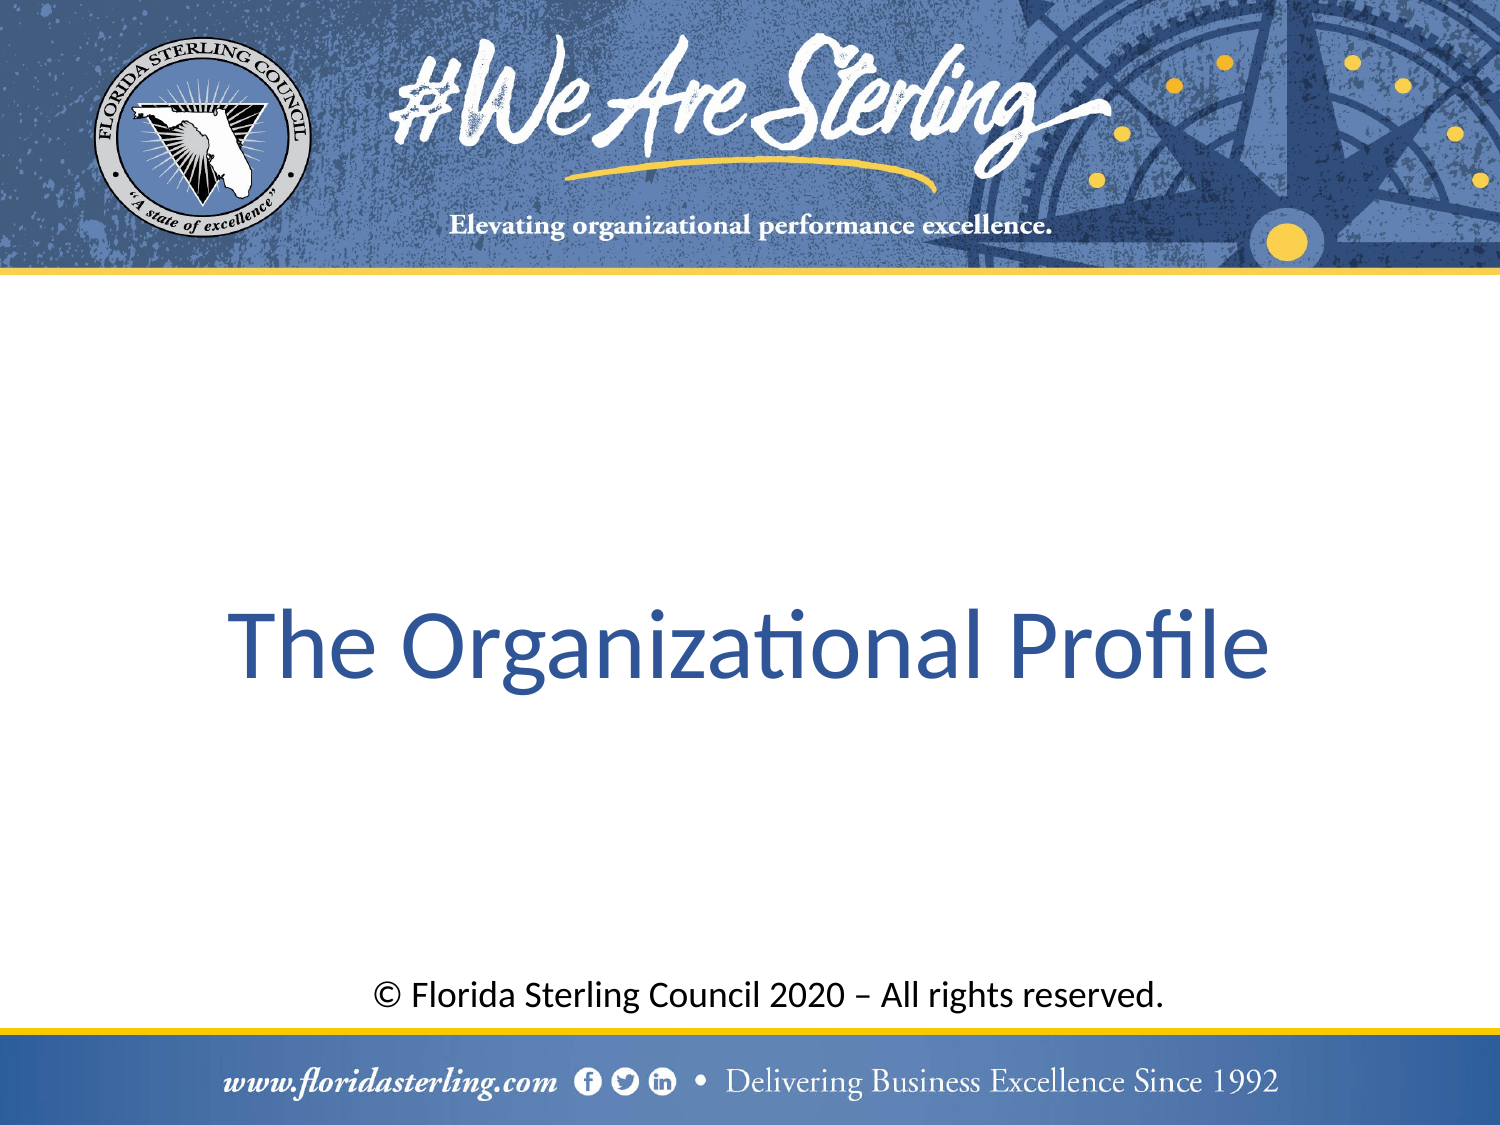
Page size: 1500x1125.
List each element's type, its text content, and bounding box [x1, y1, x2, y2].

picture [0, 0, 1500, 275]
title The Organizational Profile [112, 417, 1388, 708]
picture [0, 1035, 1500, 1125]
text_box © Florida Sterling Council 2020 – All rights reserved. [187, 962, 1350, 1023]
